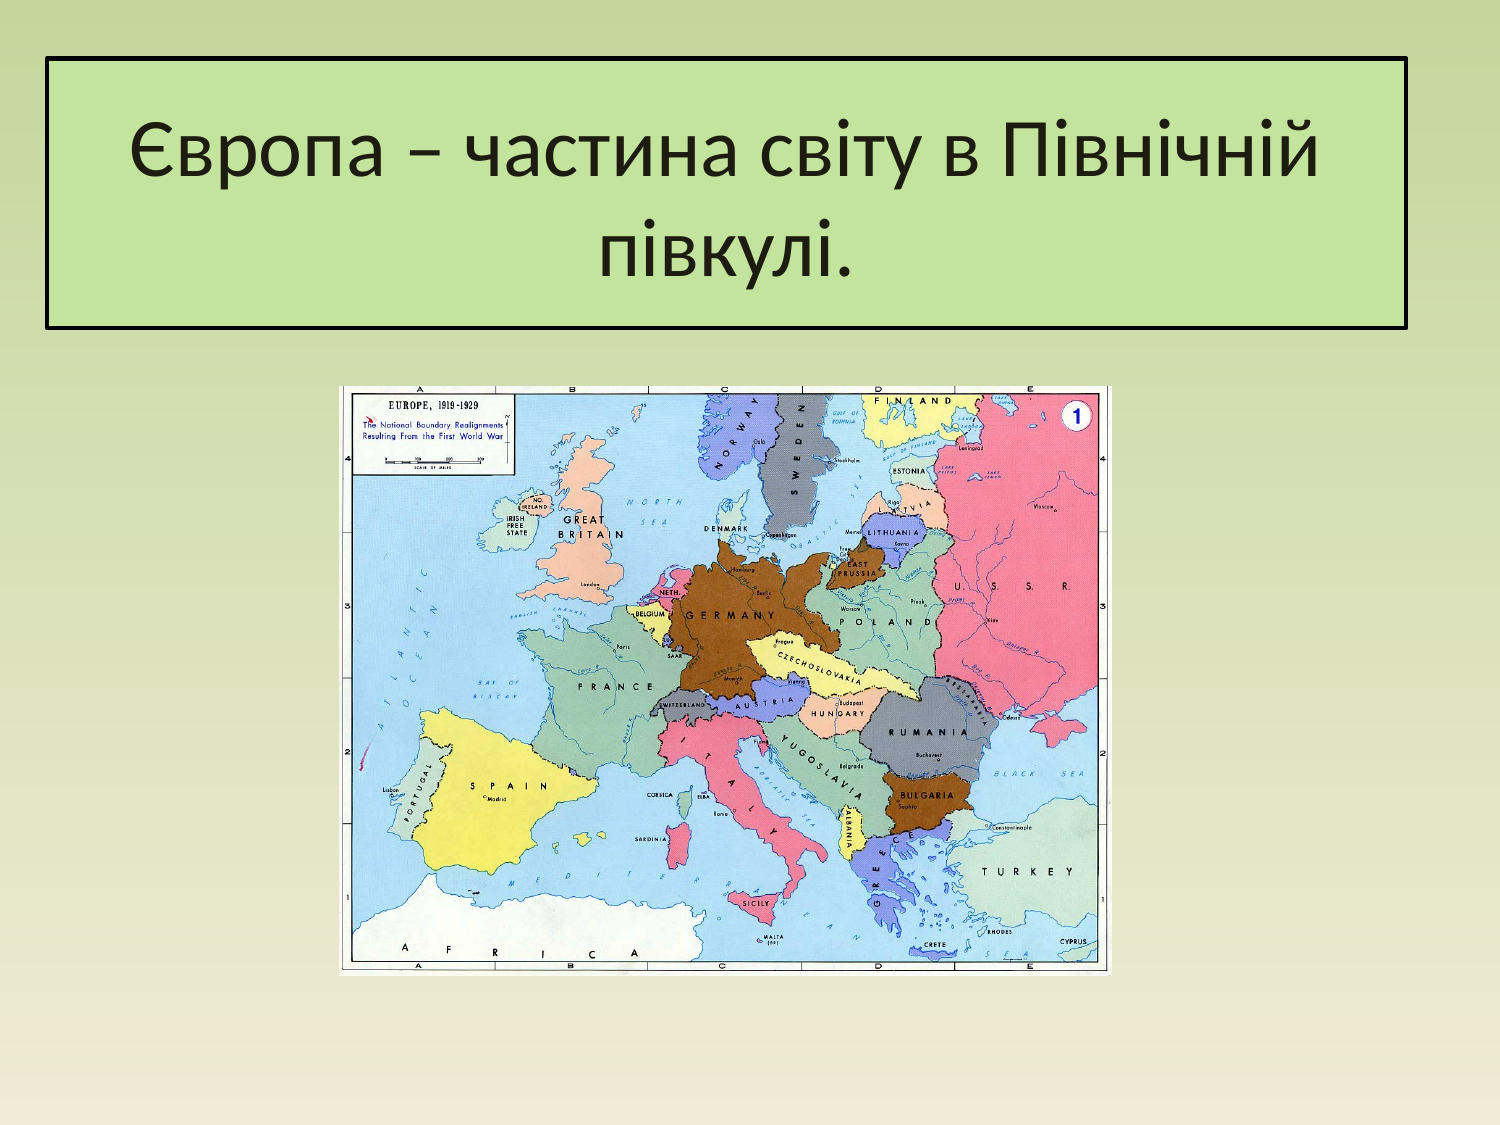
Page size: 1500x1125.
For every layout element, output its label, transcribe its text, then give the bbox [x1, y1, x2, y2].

picture [339, 386, 1112, 977]
text_box Європа – частина світу в Північній півкулі. [45, 56, 1408, 330]
